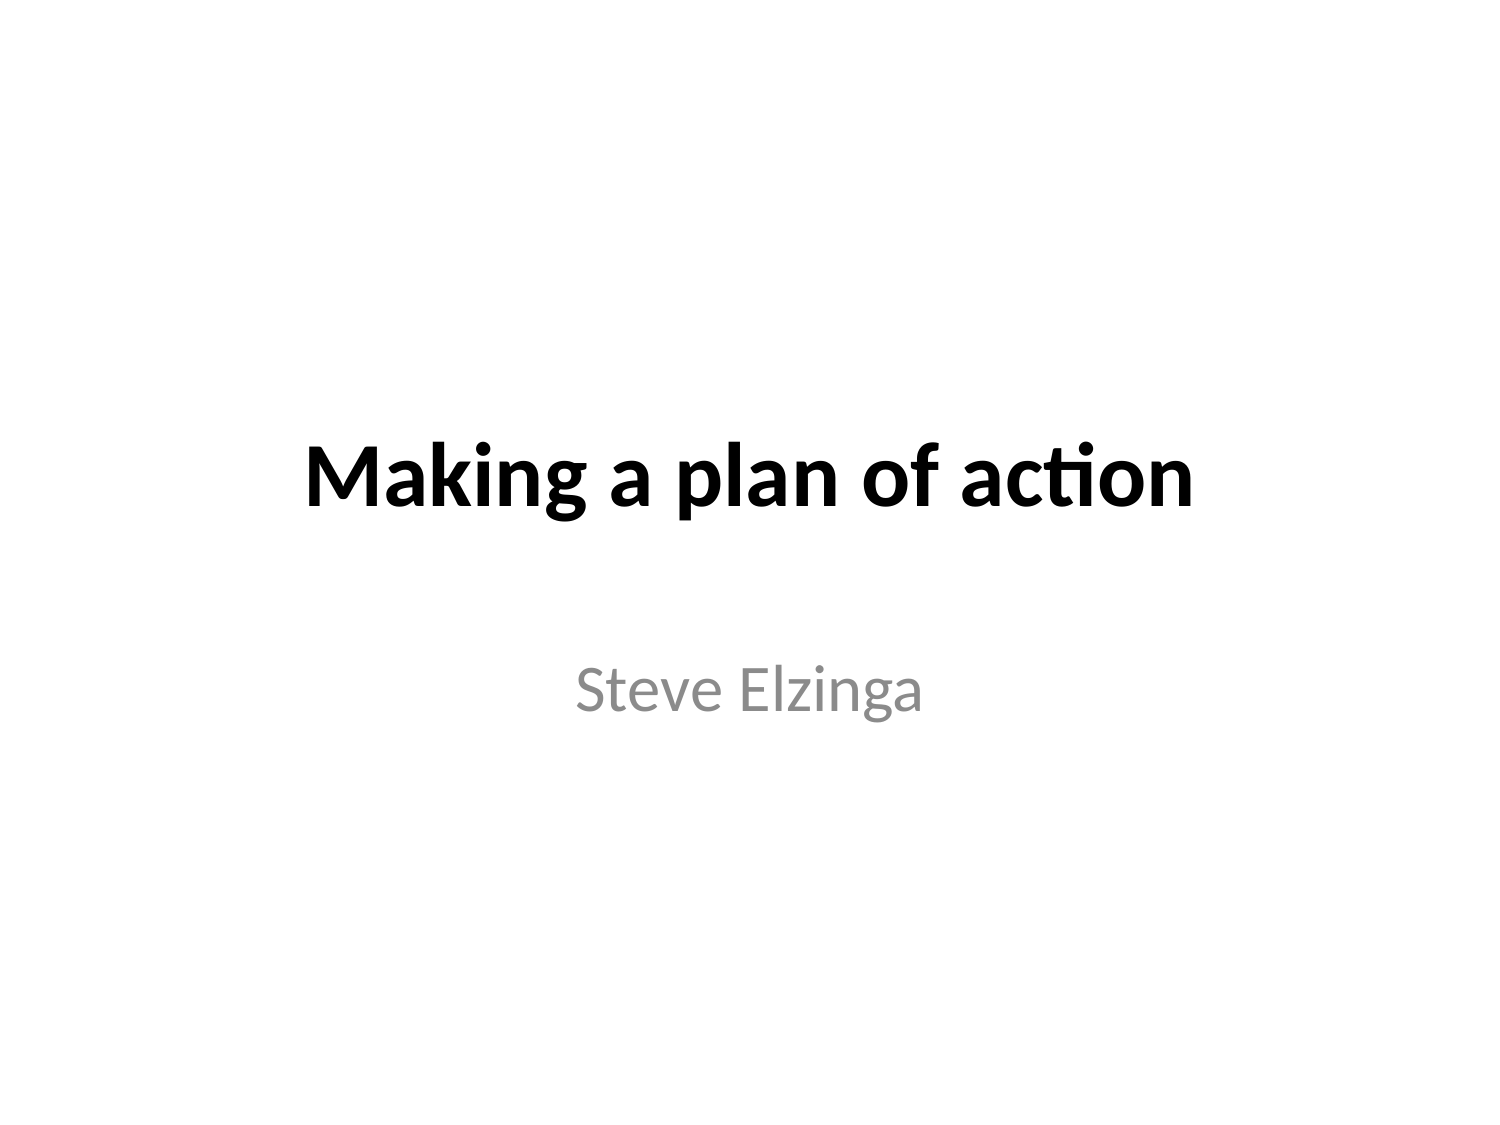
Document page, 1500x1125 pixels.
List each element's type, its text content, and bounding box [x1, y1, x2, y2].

title Making a plan of action [112, 349, 1388, 591]
subtitle Steve Elzinga [225, 637, 1275, 925]
